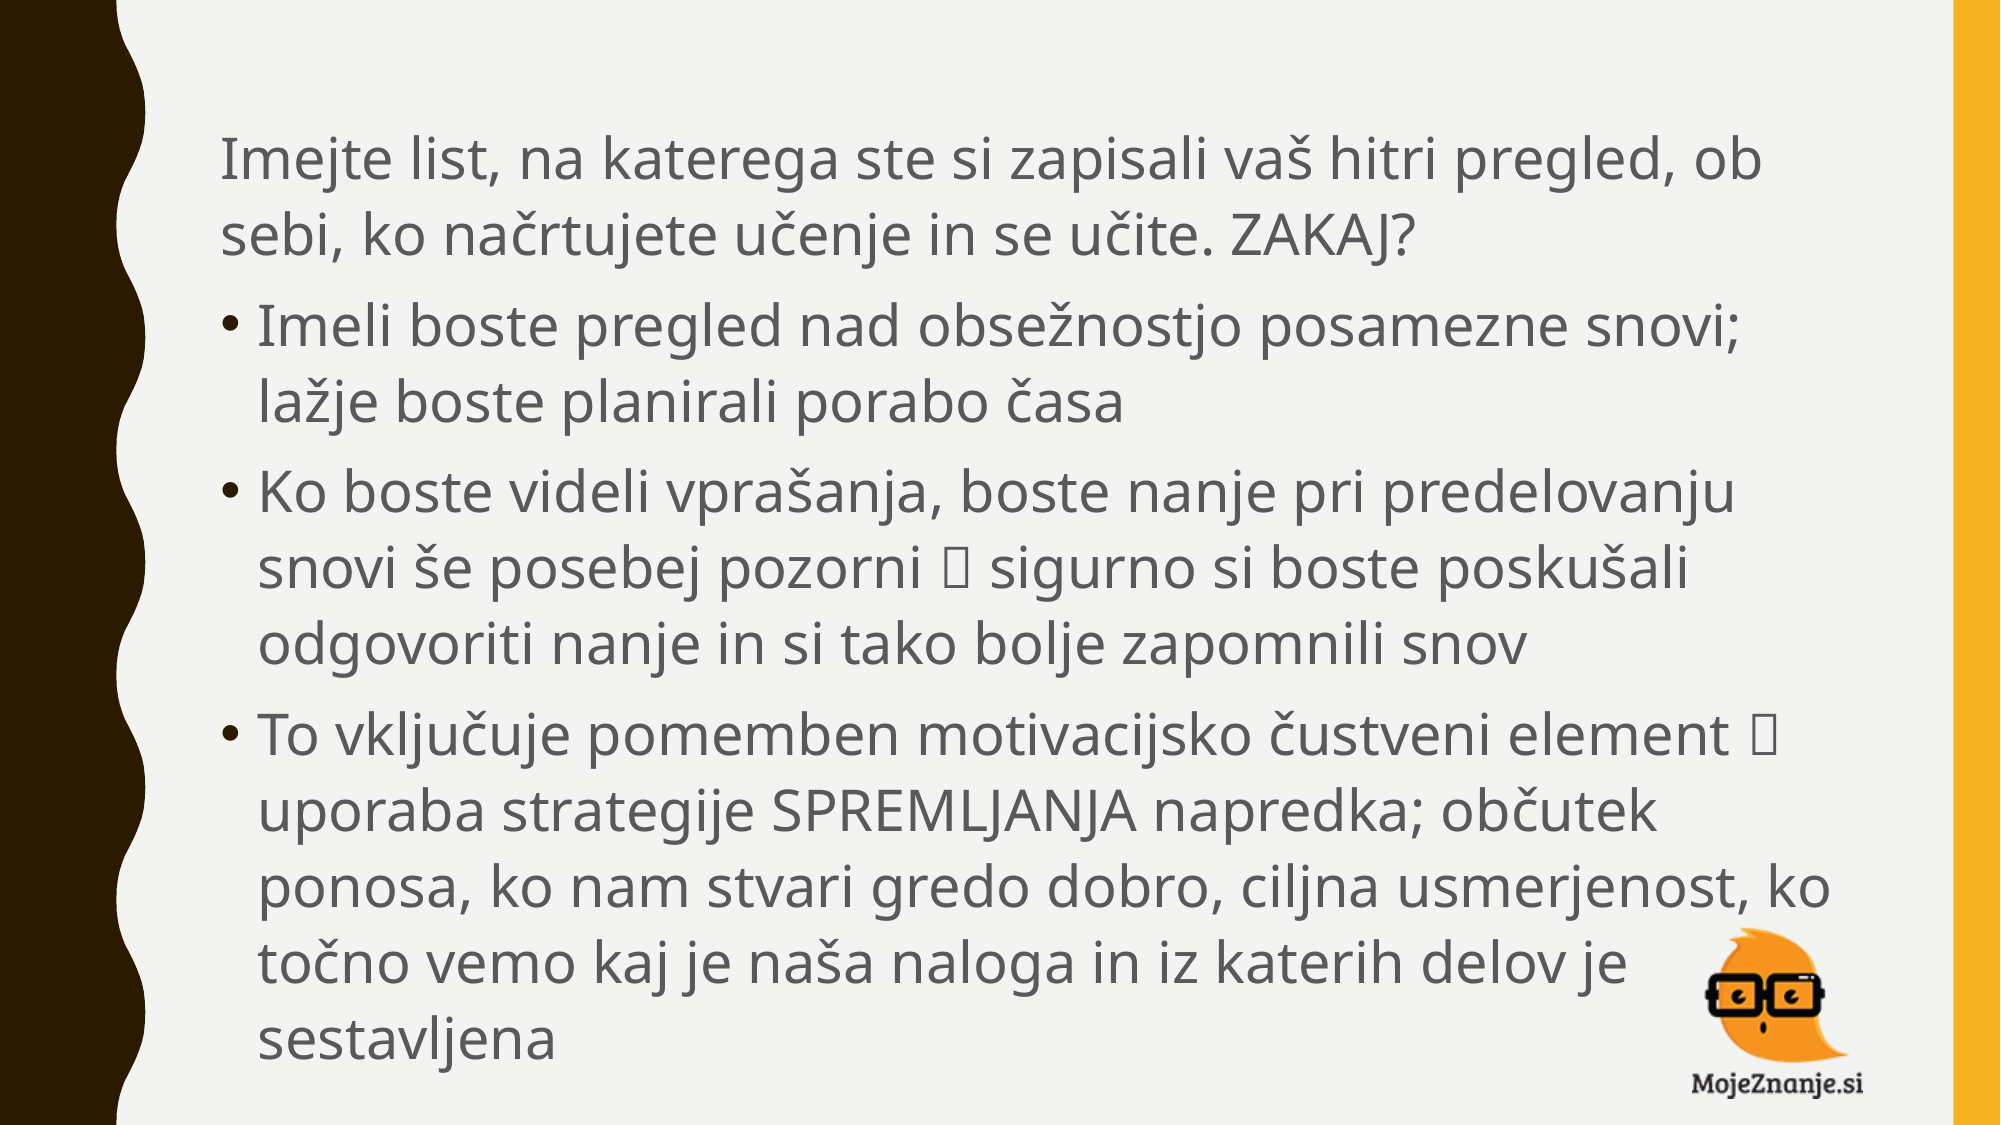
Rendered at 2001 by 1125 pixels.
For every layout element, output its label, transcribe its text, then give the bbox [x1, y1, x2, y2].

picture [1692, 1087, 1863, 1099]
list Imejte list, na katerega ste si zapisali vaš hitri pregled, ob sebi, ko načrtujete učenje in se učite. ZAKAJ? Imeli boste pregled nad obsežnostjo posamezne snovi; lažje boste planirali porabo časa Ko boste videli vprašanja, boste nanje pri predelovanju snovi še posebej pozorni  sigurno si boste poskušali odgovoriti nanje in si tako bolje zapomnili snov To vključuje pomemben motivacijsko čustveni element  uporaba strategije SPREMLJANJA napredka; občutek ponosa, ko nam stvari gredo dobro, ciljna usmerjenost, ko točno vemo kaj je naša naloga in iz katerih delov je sestavljena [205, 107, 1875, 1087]
